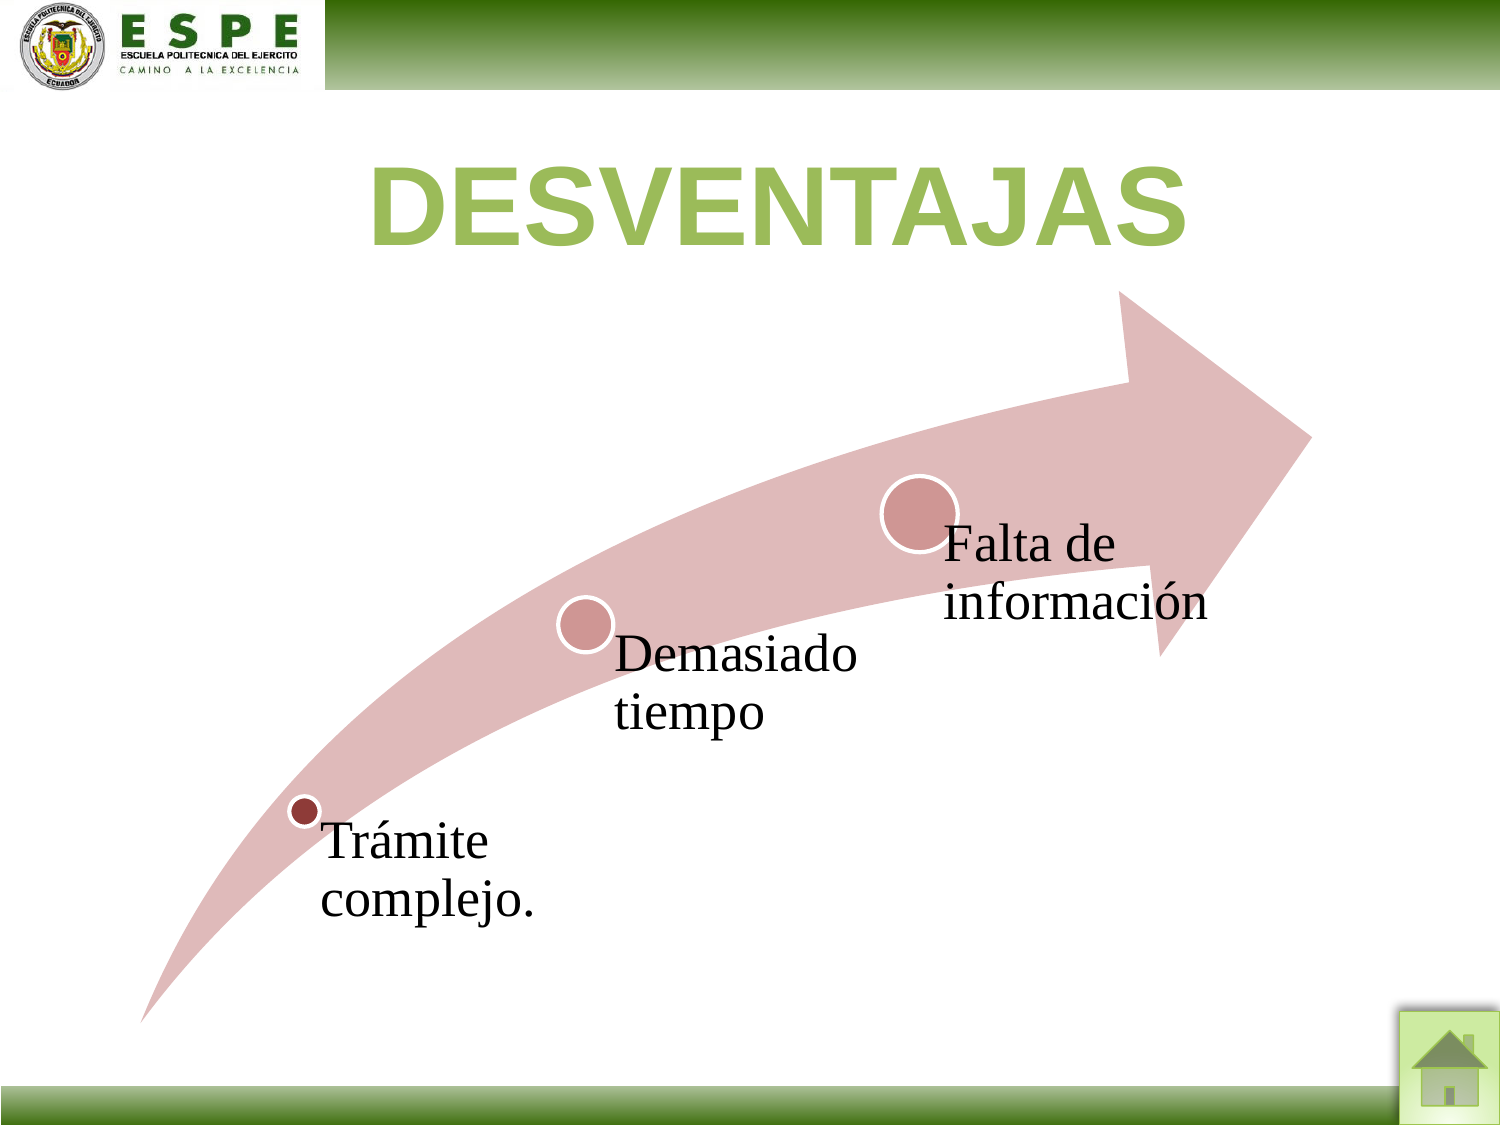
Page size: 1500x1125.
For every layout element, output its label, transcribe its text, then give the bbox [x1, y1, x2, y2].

text_box [1399, 1011, 1500, 1125]
picture [0, 0, 325, 92]
text_box DESVENTAJAS [352, 125, 1206, 276]
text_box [100, 290, 1353, 1024]
